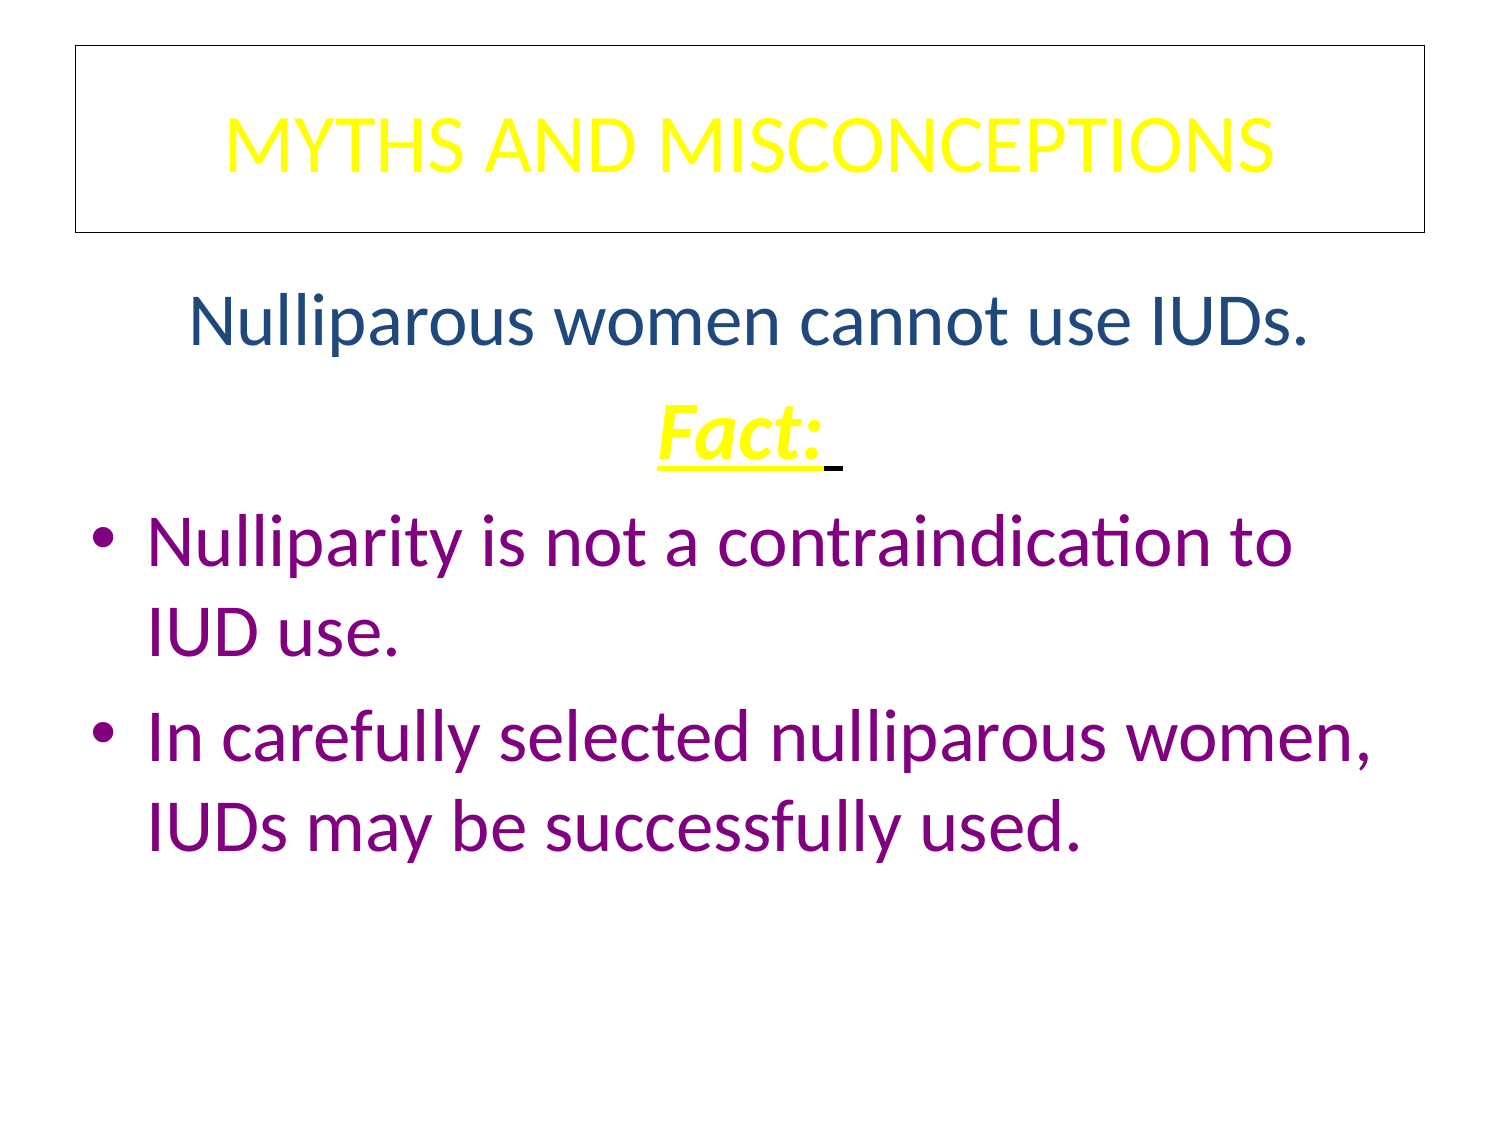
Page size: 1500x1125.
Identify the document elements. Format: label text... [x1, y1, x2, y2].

title MYTHS AND MISCONCEPTIONS [75, 45, 1425, 233]
list Nulliparous women cannot use IUDs. Fact: Nulliparity is not a contraindication to IUD use. In carefully selected nulliparous women, IUDs may be successfully used. [75, 262, 1425, 1005]
